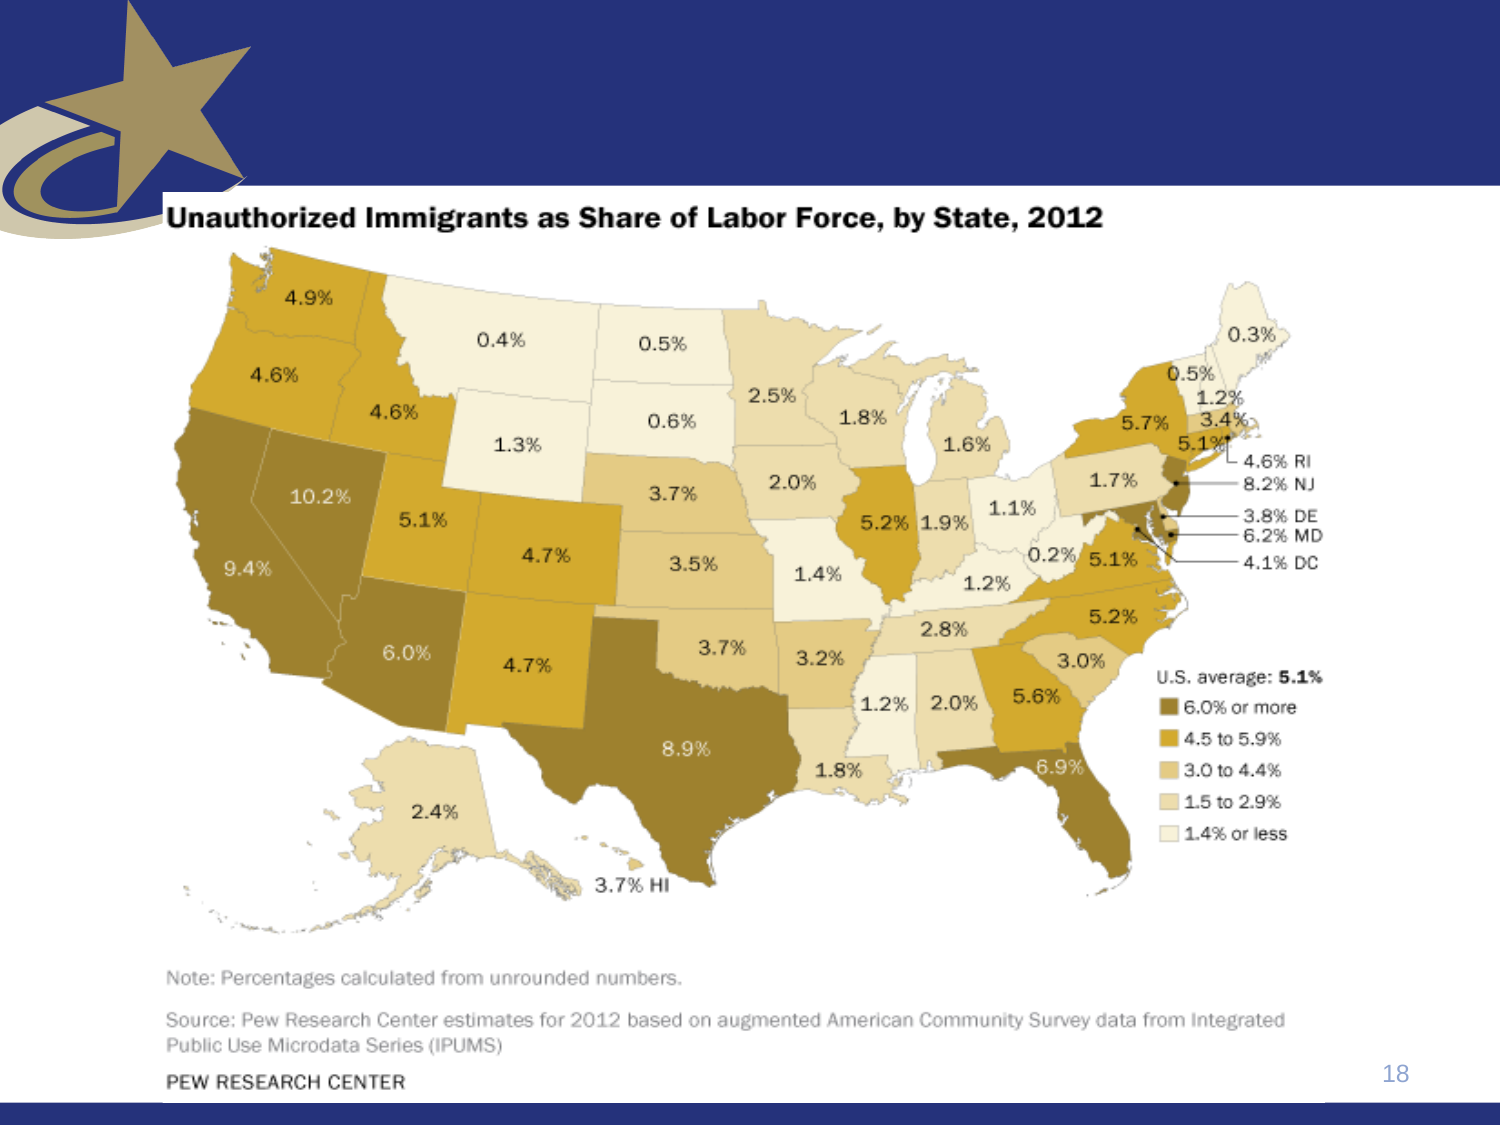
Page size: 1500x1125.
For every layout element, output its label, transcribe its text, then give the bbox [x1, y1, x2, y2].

picture [0, 0, 251, 239]
slide_number 18 [1325, 1042, 1425, 1103]
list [162, 192, 1325, 1103]
